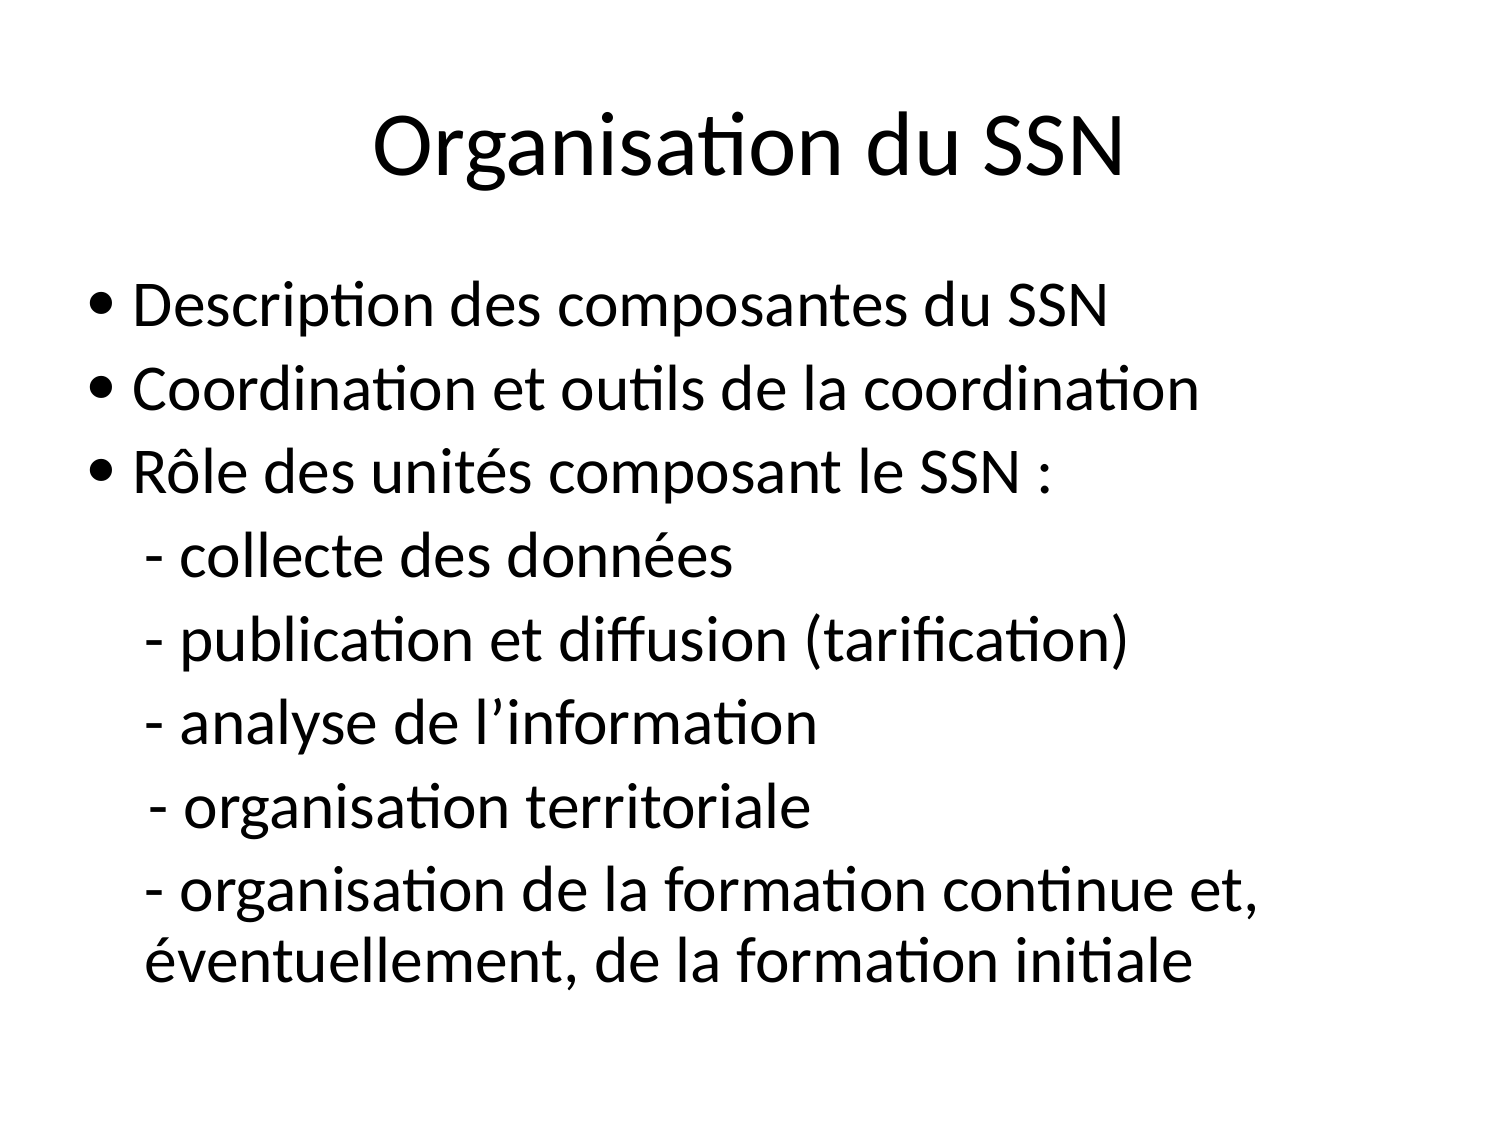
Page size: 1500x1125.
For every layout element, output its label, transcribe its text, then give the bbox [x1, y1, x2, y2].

title Organisation du SSN [75, 45, 1425, 233]
list · Description des composantes du SSN · Coordination et outils de la coordination · Rôle des unités composant le SSN : - collecte des données - publication et diffusion (tarification) - analyse de l’information - organisation territoriale - organisation de la formation continue et, éventuellement, de la formation initiale [75, 262, 1425, 1005]
